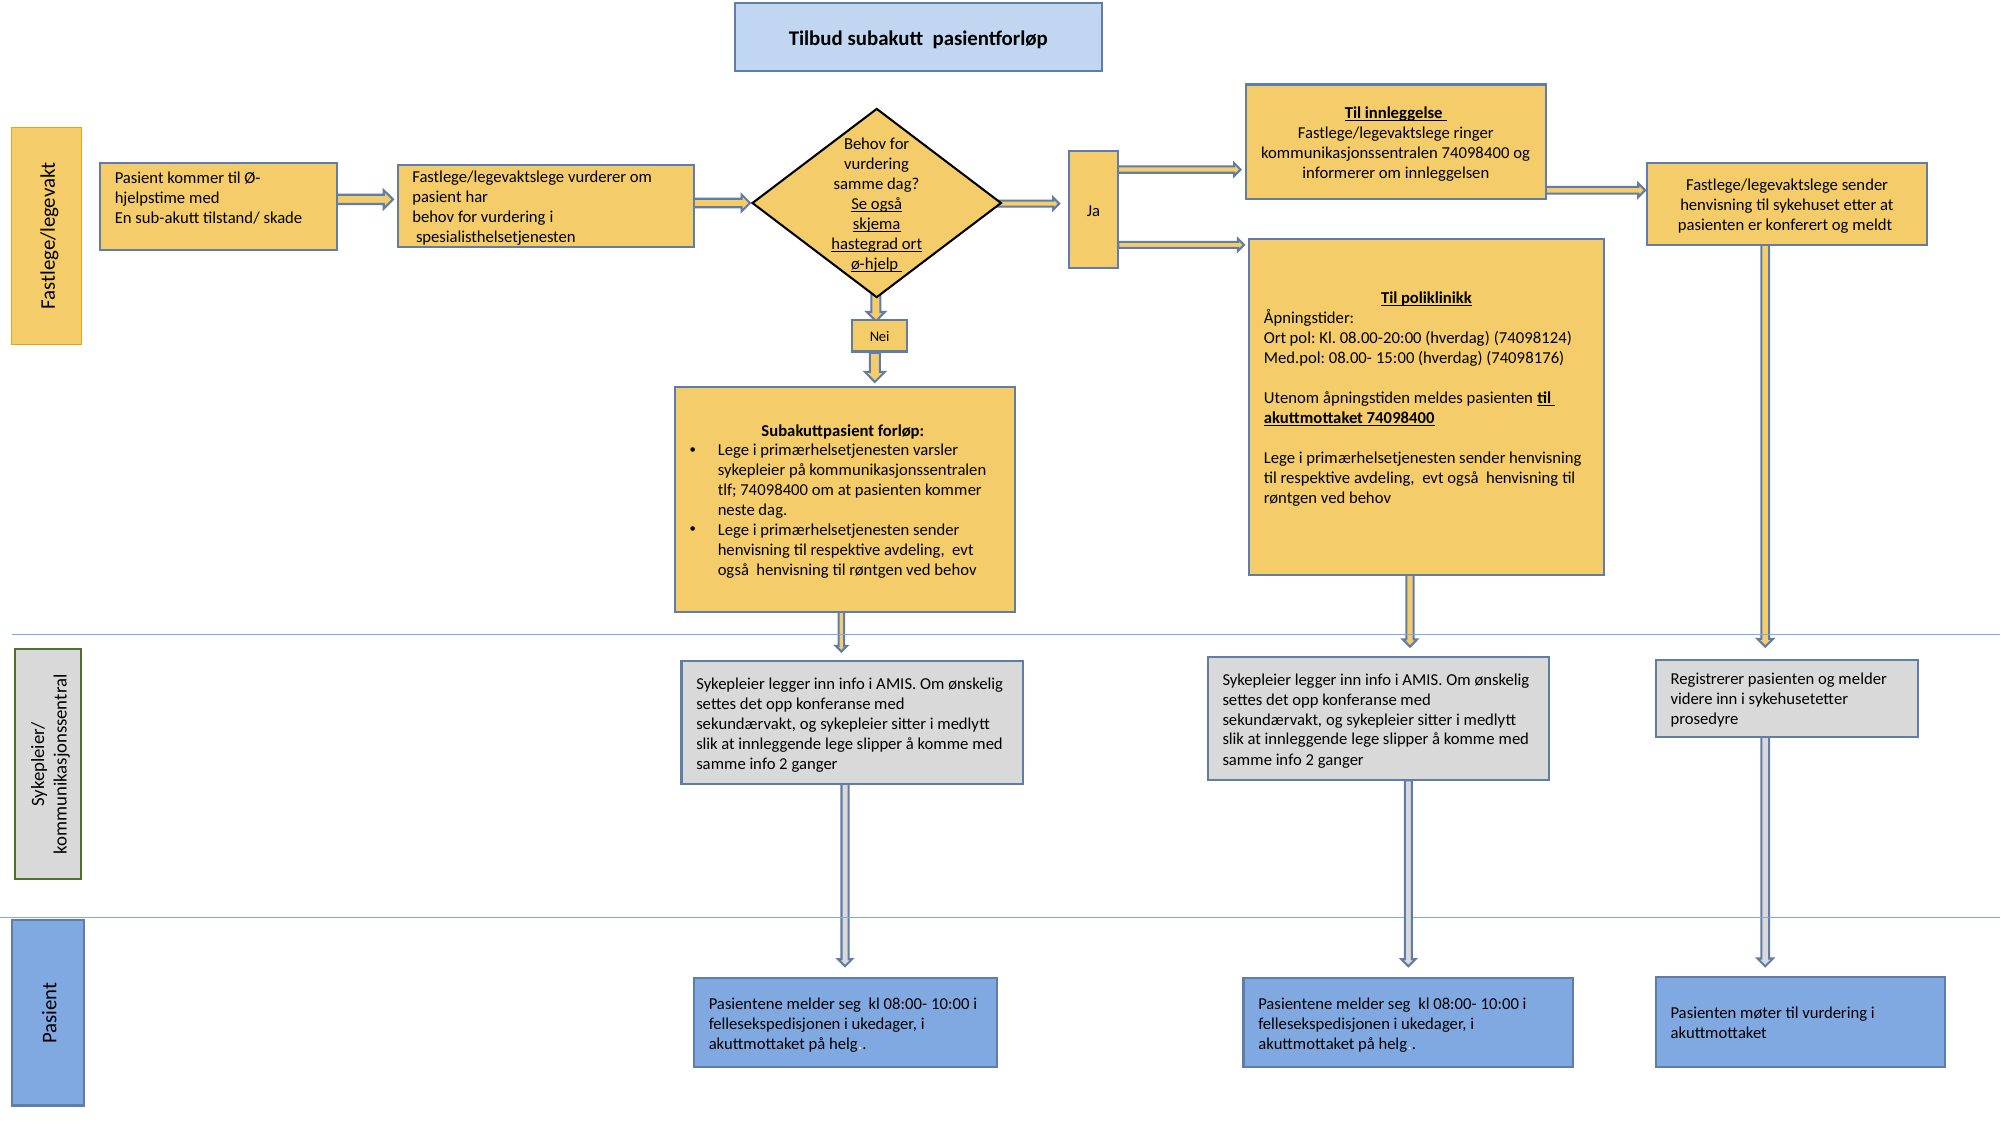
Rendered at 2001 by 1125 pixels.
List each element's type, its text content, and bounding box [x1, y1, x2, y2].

text_box [862, 353, 888, 384]
text_box [695, 192, 751, 214]
text_box [998, 195, 1061, 213]
text_box [1405, 576, 1415, 634]
text_box Til poliklinikk Åpningstider: Ort pol: Kl. 08.00-20:00 (hverdag) (74098124) Med.pol: 08.00- 15:00 (hverdag) (74098176) Utenom åpningstiden meldes pasienten til akuttmottaket 74098400 Lege i primærhelsetjenesten sender henvisning til respektive avdeling, evt også henvisning til røntgen ved behov [1248, 238, 1605, 576]
text_box Til innleggelse Fastlege/legevaktslege ringer kommunikasjonssentralen 74098400 og informerer om innleggelsen [1245, 83, 1547, 200]
text_box Pasientene melder seg kl 08:00- 10:00 i fellesekspedisjonen i ukedager, i akuttmottaket på helg.. [1242, 977, 1574, 1068]
text_box Pasientene melder seg kl 08:00- 10:00 i fellesekspedisjonen i ukedager, i akuttmottaket på helg.. [693, 977, 998, 1068]
text_box Fastlege/legevakt [11, 127, 82, 345]
text_box Nei [851, 319, 908, 353]
text_box [833, 635, 850, 653]
text_box [1398, 918, 1418, 968]
text_box Pasient kommer til Ø-hjelpstime med En sub-akutt tilstand/ skade [99, 162, 338, 251]
text_box [1400, 635, 1420, 649]
text_box [1547, 180, 1646, 200]
text_box Sykepleier legger inn info i AMIS. Om ønskelig settes det opp konferanse med sekundærvakt, og sykepleier sitter i medlytt slik at innleggende lege slipper å komme med samme info 2 ganger [680, 660, 1024, 785]
text_box [1403, 779, 1413, 917]
text_box Fastlege/legevaktslege sender henvisning til sykehuset etter at pasienten er konferert og meldt [1646, 162, 1928, 246]
text_box [837, 613, 846, 634]
text_box [864, 295, 888, 319]
text_box [338, 187, 395, 212]
text_box Tilbud subakutt pasientforløp [734, 2, 1103, 72]
text_box Pasient [11, 919, 85, 1107]
text_box Sykepleier/ kommunikasjonssentral [14, 648, 82, 880]
text_box [1119, 236, 1246, 254]
text_box Registrerer pasienten og melder videre inn i sykehusetetter prosedyre [1655, 659, 1919, 738]
text_box Pasienten møter til vurdering i akuttmottaket [1655, 976, 1946, 1068]
text_box [1755, 918, 1776, 968]
text_box [1760, 246, 1771, 634]
text_box Subakuttpasient forløp: Lege i primærhelsetjenesten varsler sykepleier på kommunikasjonssentralen tlf; 74098400 om at pasienten kommer neste dag. Lege i primærhelsetjenesten sender henvisning til respektive avdeling, evt også henvisning til røntgen ved behov [674, 386, 1016, 613]
text_box Behov for vurdering samme dag? Se også skjema hastegrad ort ø-hjelp [750, 107, 1003, 299]
text_box [1760, 738, 1771, 917]
text_box Ja [1068, 150, 1119, 269]
text_box Sykepleier legger inn info i AMIS. Om ønskelig settes det opp konferanse med sekundærvakt, og sykepleier sitter i medlytt slik at innleggende lege slipper å komme med samme info 2 ganger [1207, 656, 1550, 781]
text_box [840, 785, 850, 917]
text_box [1119, 160, 1243, 179]
text_box [835, 918, 855, 968]
text_box Fastlege/legevaktslege vurderer om pasient har behov for vurdering i spesialisthelsetjenesten [397, 164, 695, 248]
text_box [1755, 635, 1776, 649]
